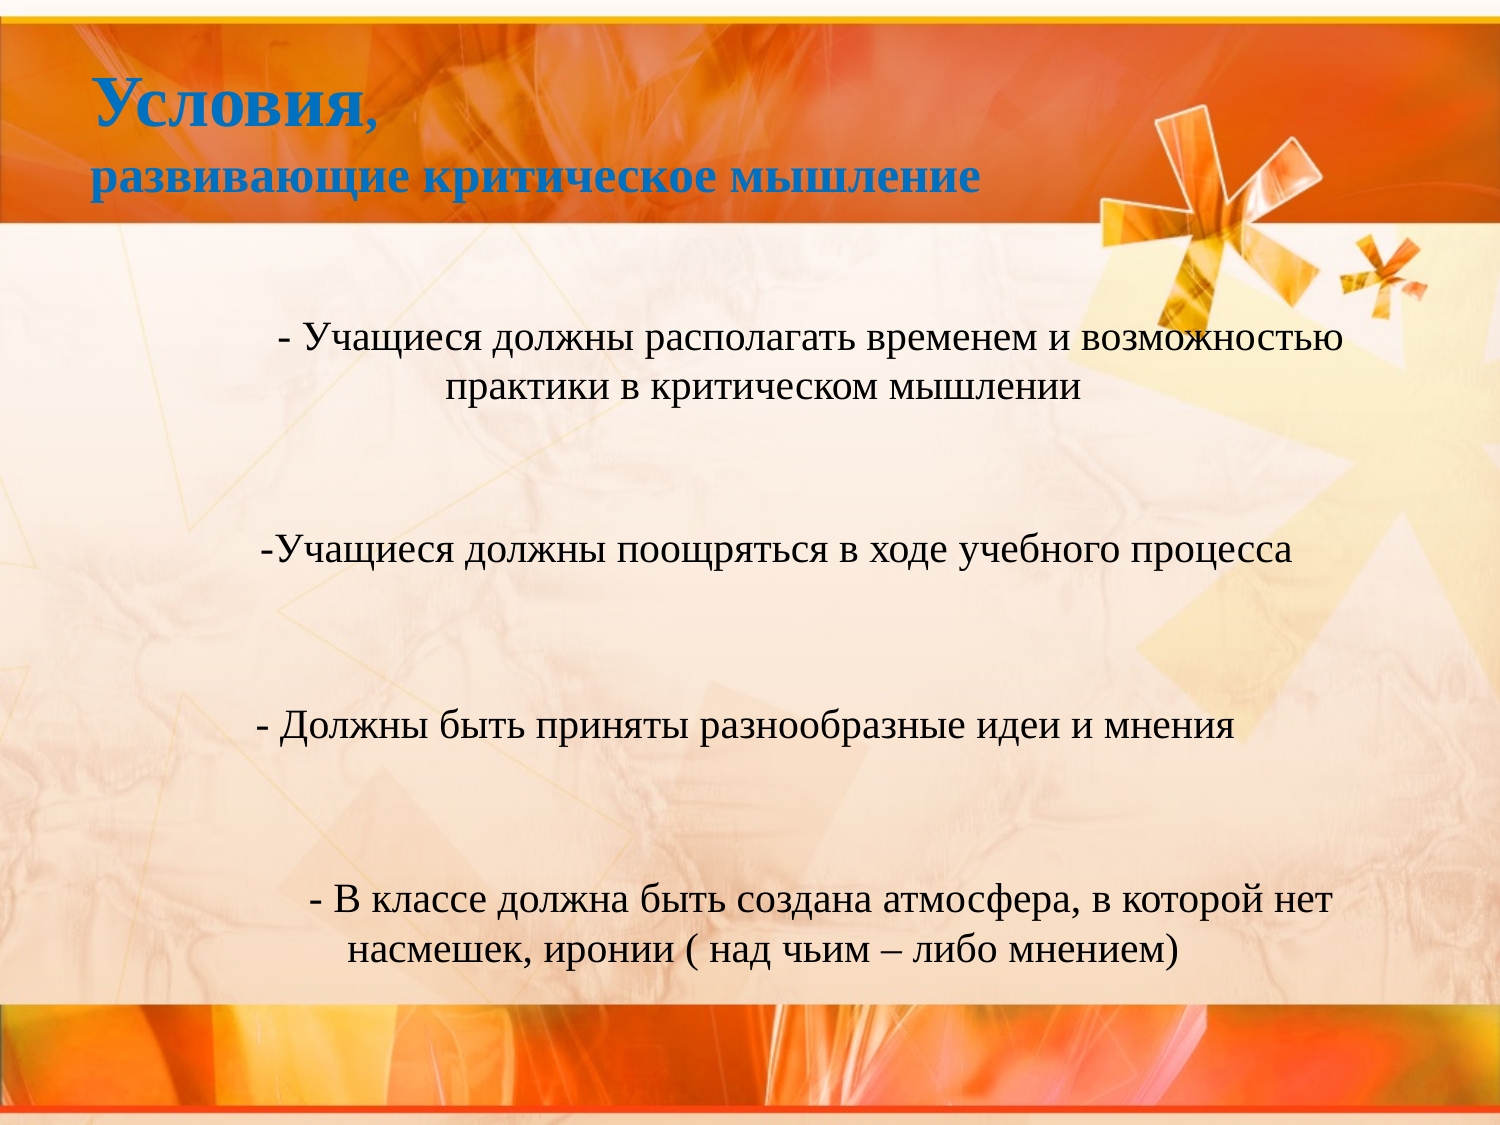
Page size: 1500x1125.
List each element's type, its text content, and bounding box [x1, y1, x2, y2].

text_box - В классе должна быть создана атмосфера, в которой нет насмешек, иронии ( над чьим – либо мнением) [93, 867, 1444, 975]
text_box - Учащиеся должны располагать временем и возможностью практики в критическом мышлении [93, 304, 1444, 412]
text_box - Должны быть приняты разнообразные идеи и мнения [70, 667, 1421, 776]
text_box -Учащиеся должны поощряться в ходе учебного процесса [70, 492, 1421, 600]
picture [0, 0, 1500, 1125]
title Условия, развивающие критическое мышление [74, 44, 1426, 212]
